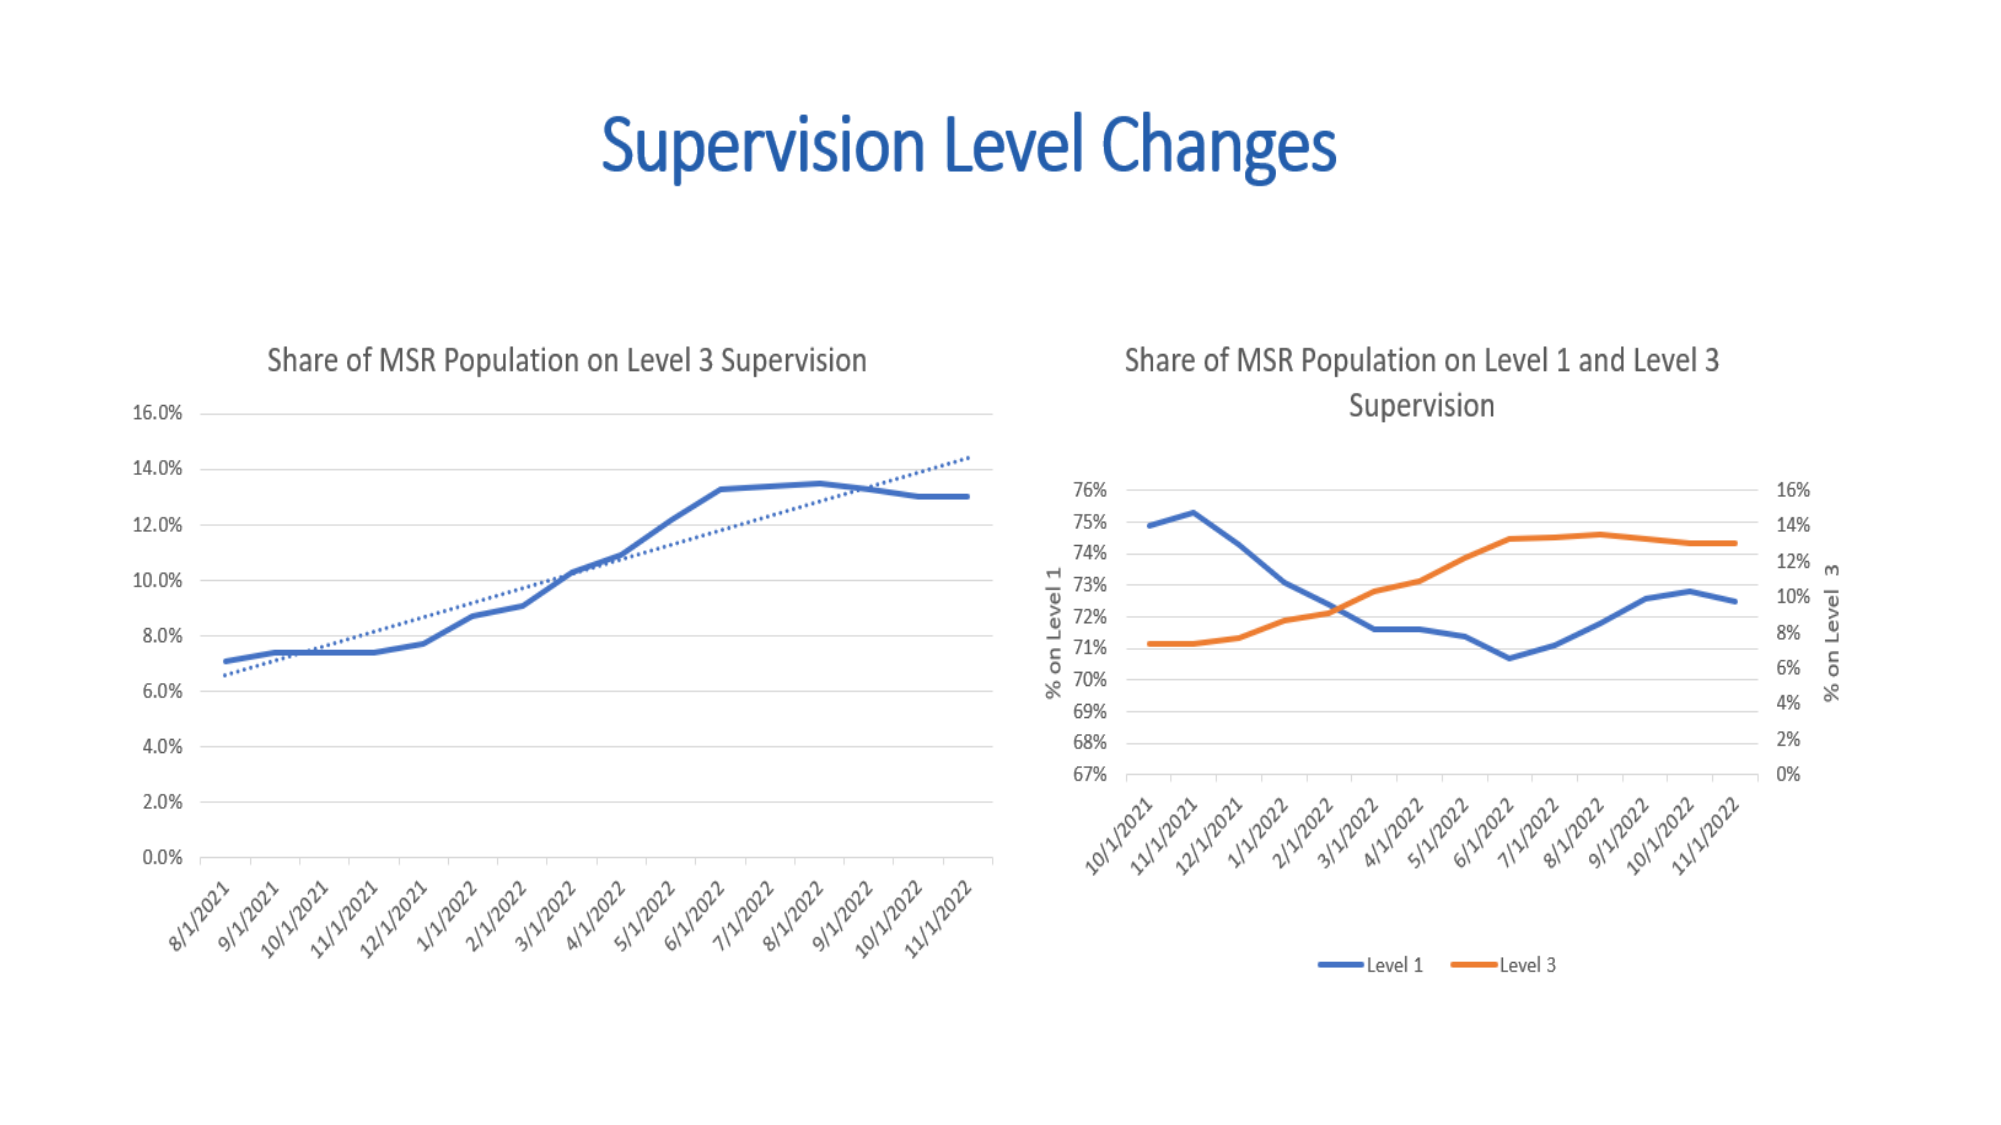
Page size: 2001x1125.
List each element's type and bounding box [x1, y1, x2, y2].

picture [104, 93, 1862, 1083]
